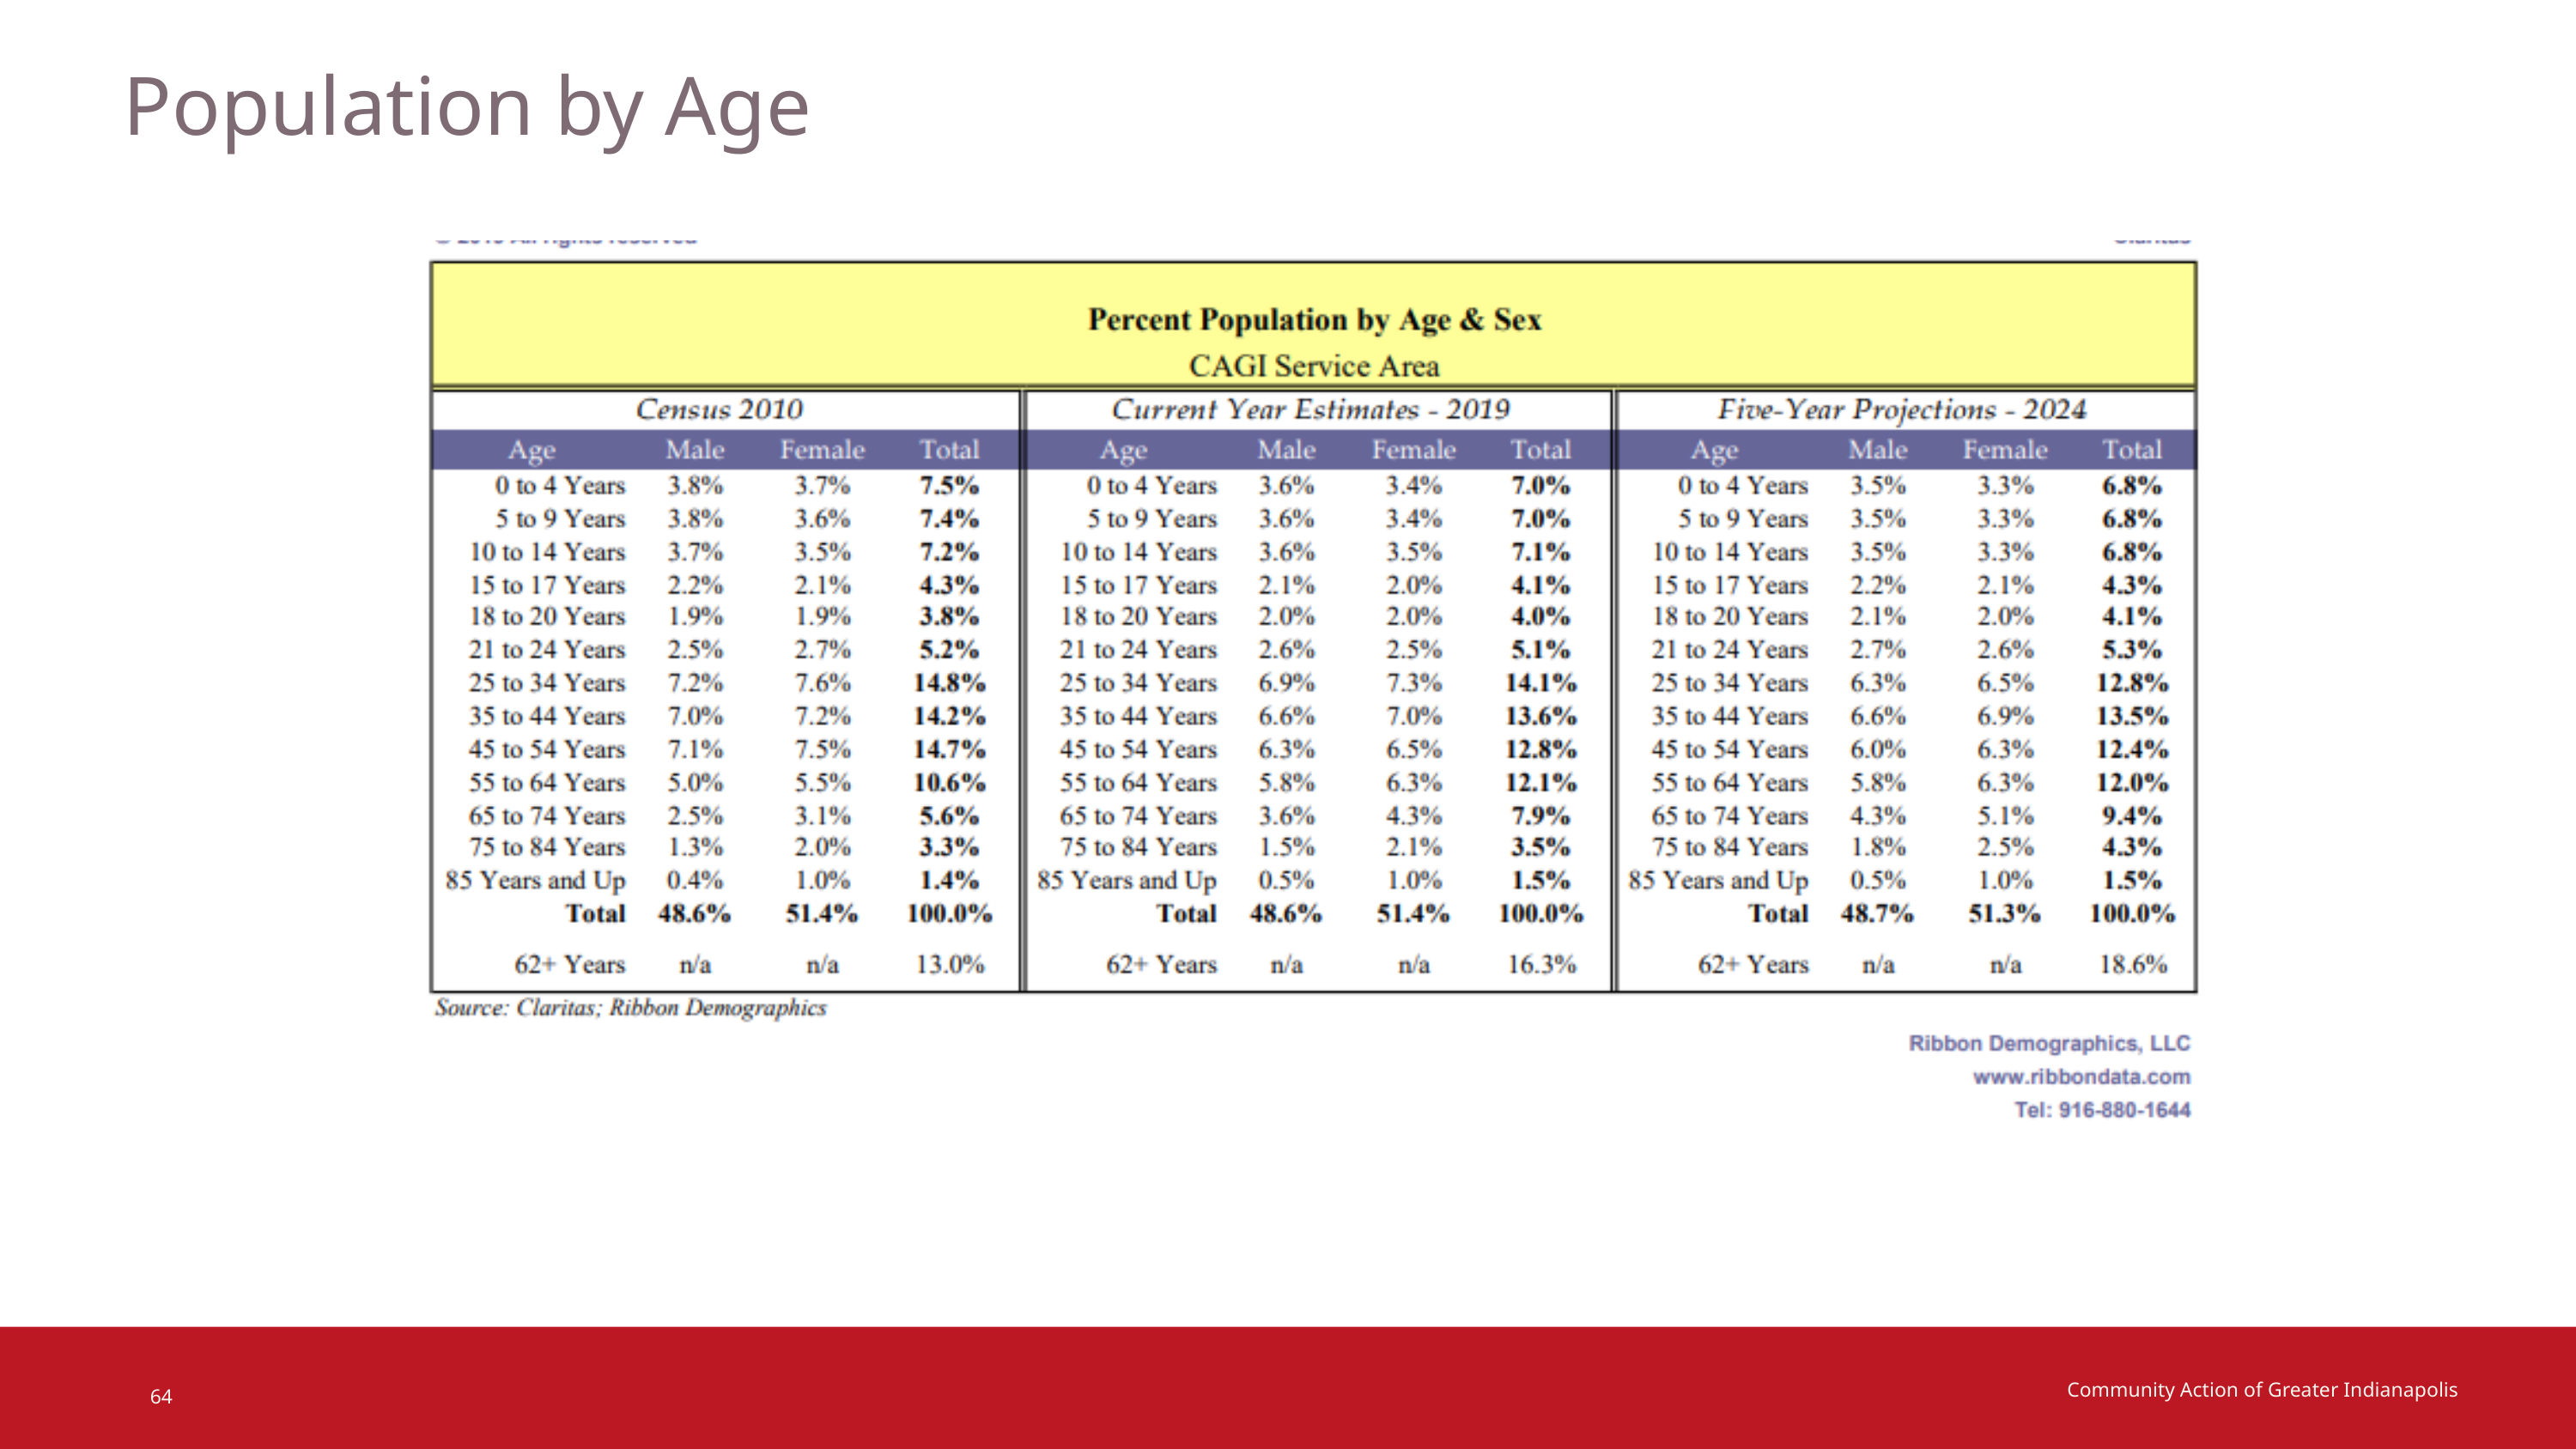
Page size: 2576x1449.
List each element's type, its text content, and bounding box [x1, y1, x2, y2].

picture [415, 240, 2251, 1175]
text_box [0, 1326, 2576, 1449]
text_box Population by Age [123, 38, 2403, 151]
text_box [0, 1376, 2459, 1405]
